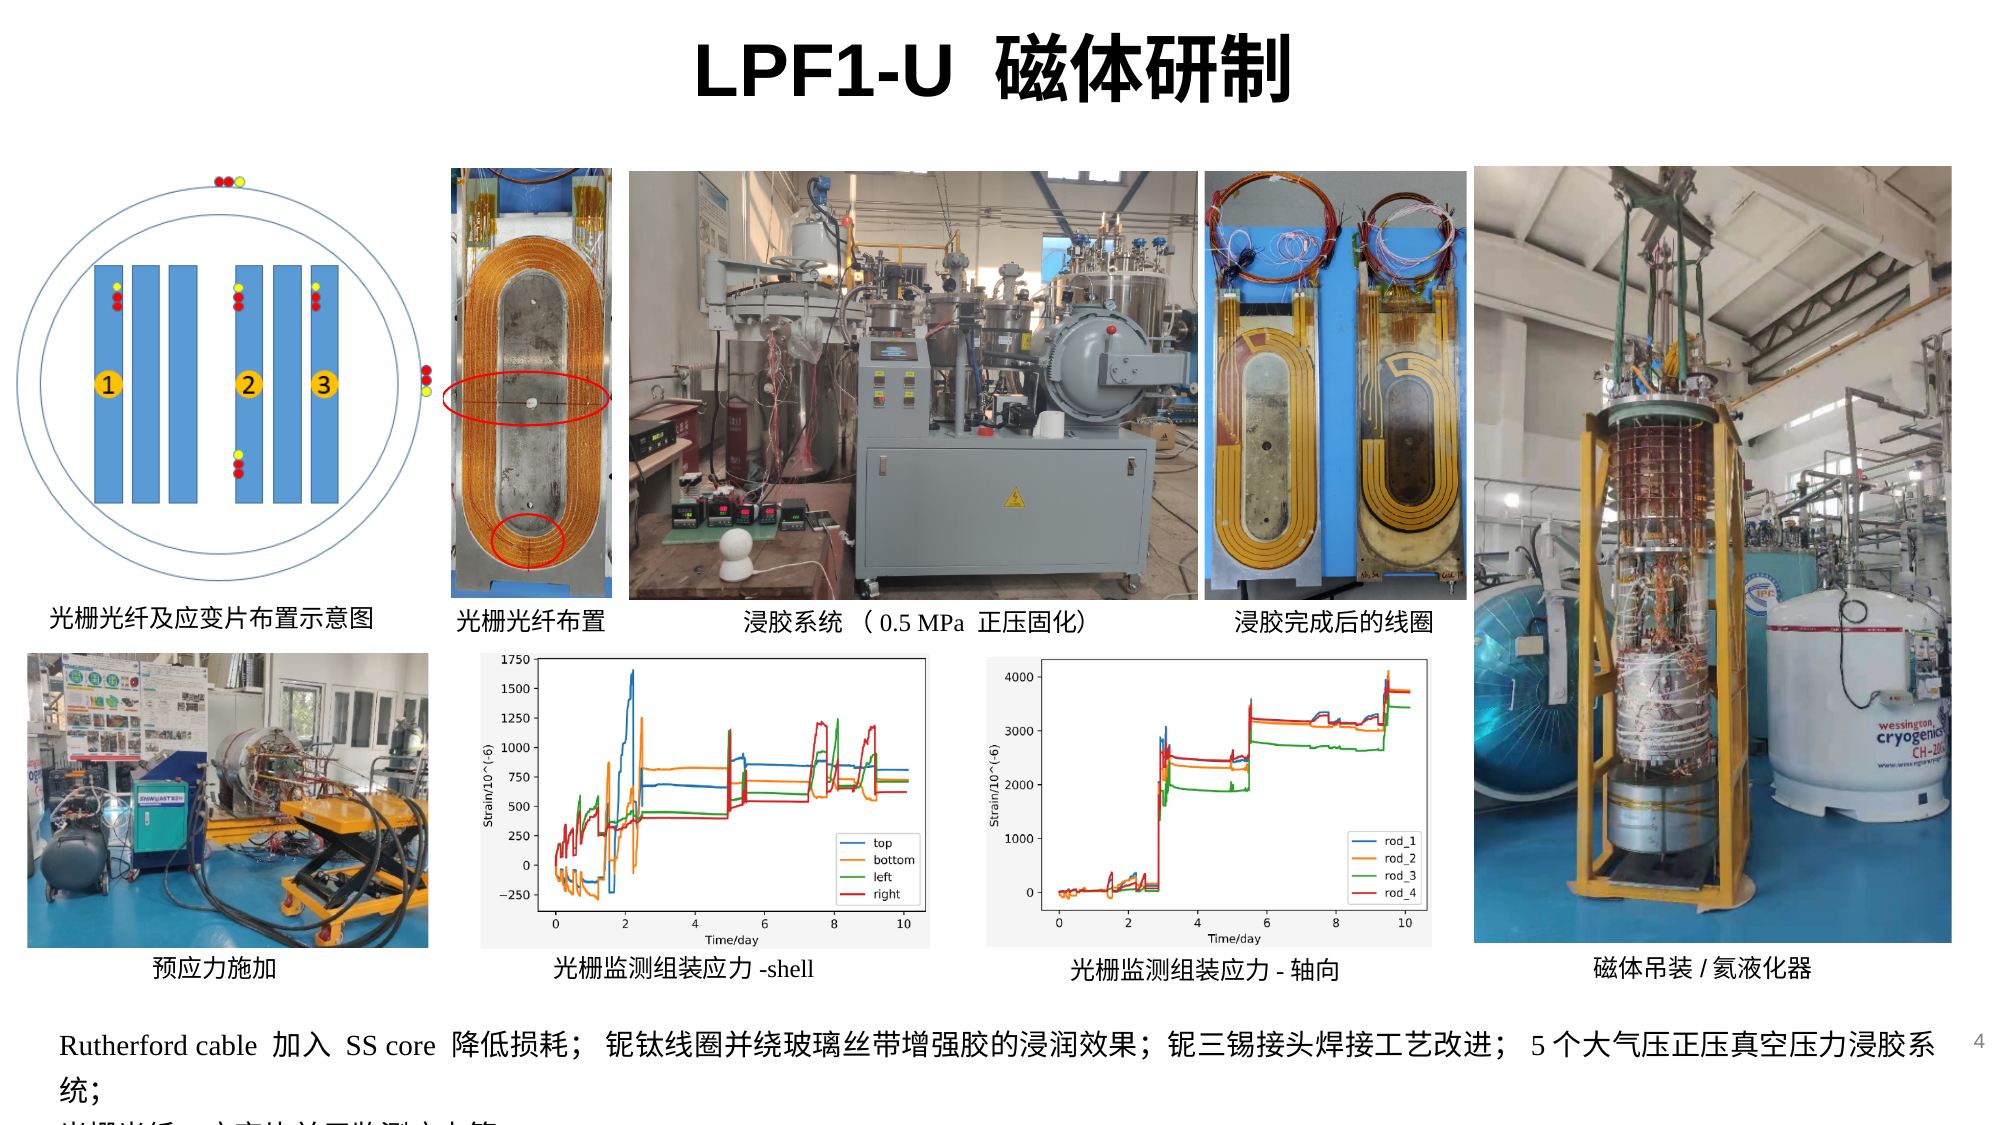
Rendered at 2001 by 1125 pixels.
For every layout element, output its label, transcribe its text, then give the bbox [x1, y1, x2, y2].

picture [27, 653, 429, 948]
text_box 预应力施加 [35, 948, 395, 990]
text_box LPF1-U 磁体研制 [100, 24, 1888, 119]
text_box 浸胶完成后的线圈 [1220, 600, 1454, 644]
text_box 光栅光纤及应变片布置示意图 [33, 595, 391, 641]
picture [1474, 166, 1952, 943]
picture [986, 657, 1432, 948]
picture [451, 168, 612, 598]
text_box 光栅光纤布置 [352, 598, 711, 643]
text_box [443, 385, 451, 412]
text_box 光栅监测组装应力-轴向 [1055, 948, 1358, 992]
text_box 磁体吊装/氦液化器 [1579, 945, 1855, 990]
picture [1204, 171, 1467, 600]
picture [629, 170, 1198, 600]
picture [11, 172, 443, 589]
text_box Rutherford cable 加入 SS core 降低损耗； 铌钛线圈并绕玻璃丝带增强胶的浸润效果；铌三锡接头焊接工艺改进；5个大气压正压真空压力浸胶系统； 光栅光纤、应变片并用监测应力等。 [43, 1008, 1953, 1125]
picture [480, 653, 930, 949]
slide_number 4 [1522, 1023, 2000, 1058]
text_box 浸胶系统 （0.5 MPa 正压固化） [728, 599, 1219, 644]
text_box 光栅监测组装应力-shell [538, 949, 857, 990]
